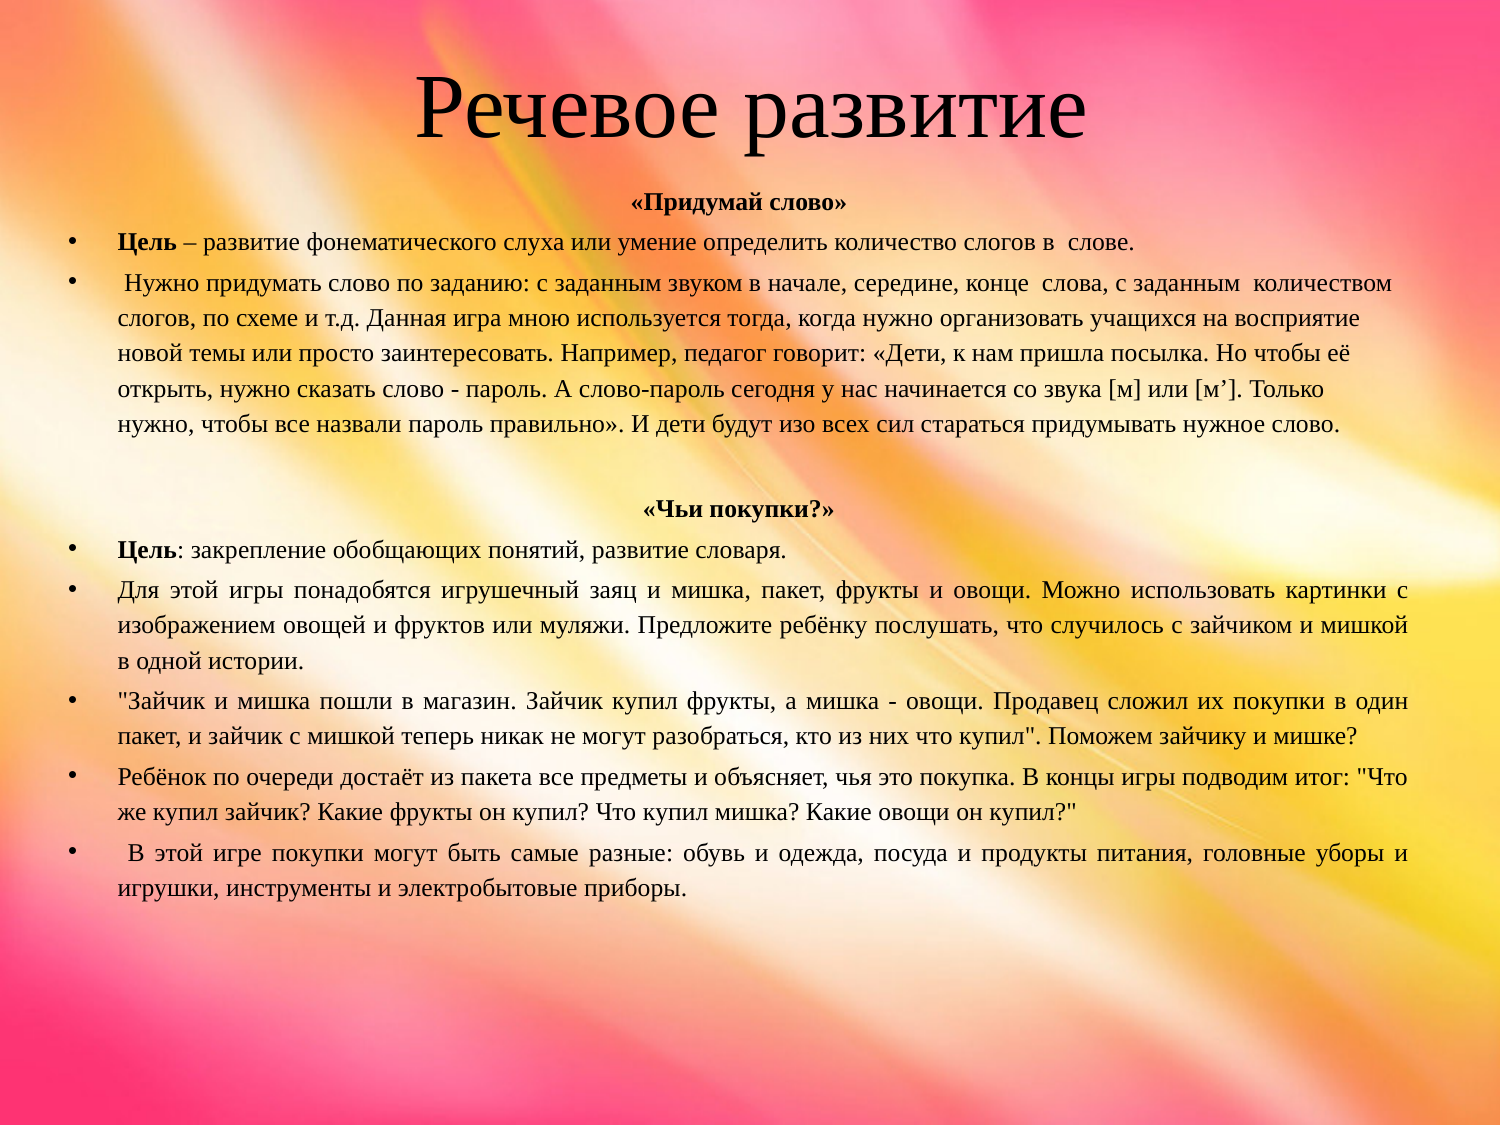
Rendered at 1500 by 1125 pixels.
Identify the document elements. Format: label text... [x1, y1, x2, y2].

picture [0, 0, 1500, 1125]
title Речевое развитие [76, 7, 1427, 195]
list «Придумай слово» Цель – развитие фонематического слуха или умение определить количество слогов в слове. Нужно придумать слово по заданию: с заданным звуком в начале, середине, конце слова, с заданным количеством слогов, по схеме и т.д. Данная игра мною используется тогда, когда нужно организовать учащихся на восприятие новой темы или просто заинтересовать. Например, педагог говорит: «Дети, к нам пришла посылка. Но чтобы её открыть, нужно сказать слово - пароль. А слово-пароль сегодня у нас начинается со звука [м] или [м’]. Только нужно, чтобы все назвали пароль правильно». И дети будут изо всех сил стараться придумывать нужное слово. «Чьи покупки?» Цель: закрепление обобщающих понятий, развитие словаря. Для этой игры понадобятся игрушечный заяц и мишка, пакет, фрукты и овощи. Можно использовать картинки с изображением овощей и фруктов или муляжи. Предложите ребёнку послушать, что случилось с зайчиком и мишкой в одной истории. "Зайчик и мишка пошли в магазин. Зайчик купил фрукты, а мишка - овощи. Продавец сложил их покупки в один пакет, и зайчик с мишкой теперь никак не могут разобраться, кто из них что купил". Поможем зайчику и мишке? Ребёнок по очереди достаёт из пакета все предметы и объясняет, чья это покупка. В концы игры подводим итог: "Что же купил зайчик? Какие фрукты он купил? Что купил мишка? Какие овощи он купил?" В этой игре покупки могут быть самые разные: обувь и одежда, посуда и продукты питания, головные уборы и игрушки, инструменты и электробытовые приборы. [53, 172, 1425, 1005]
